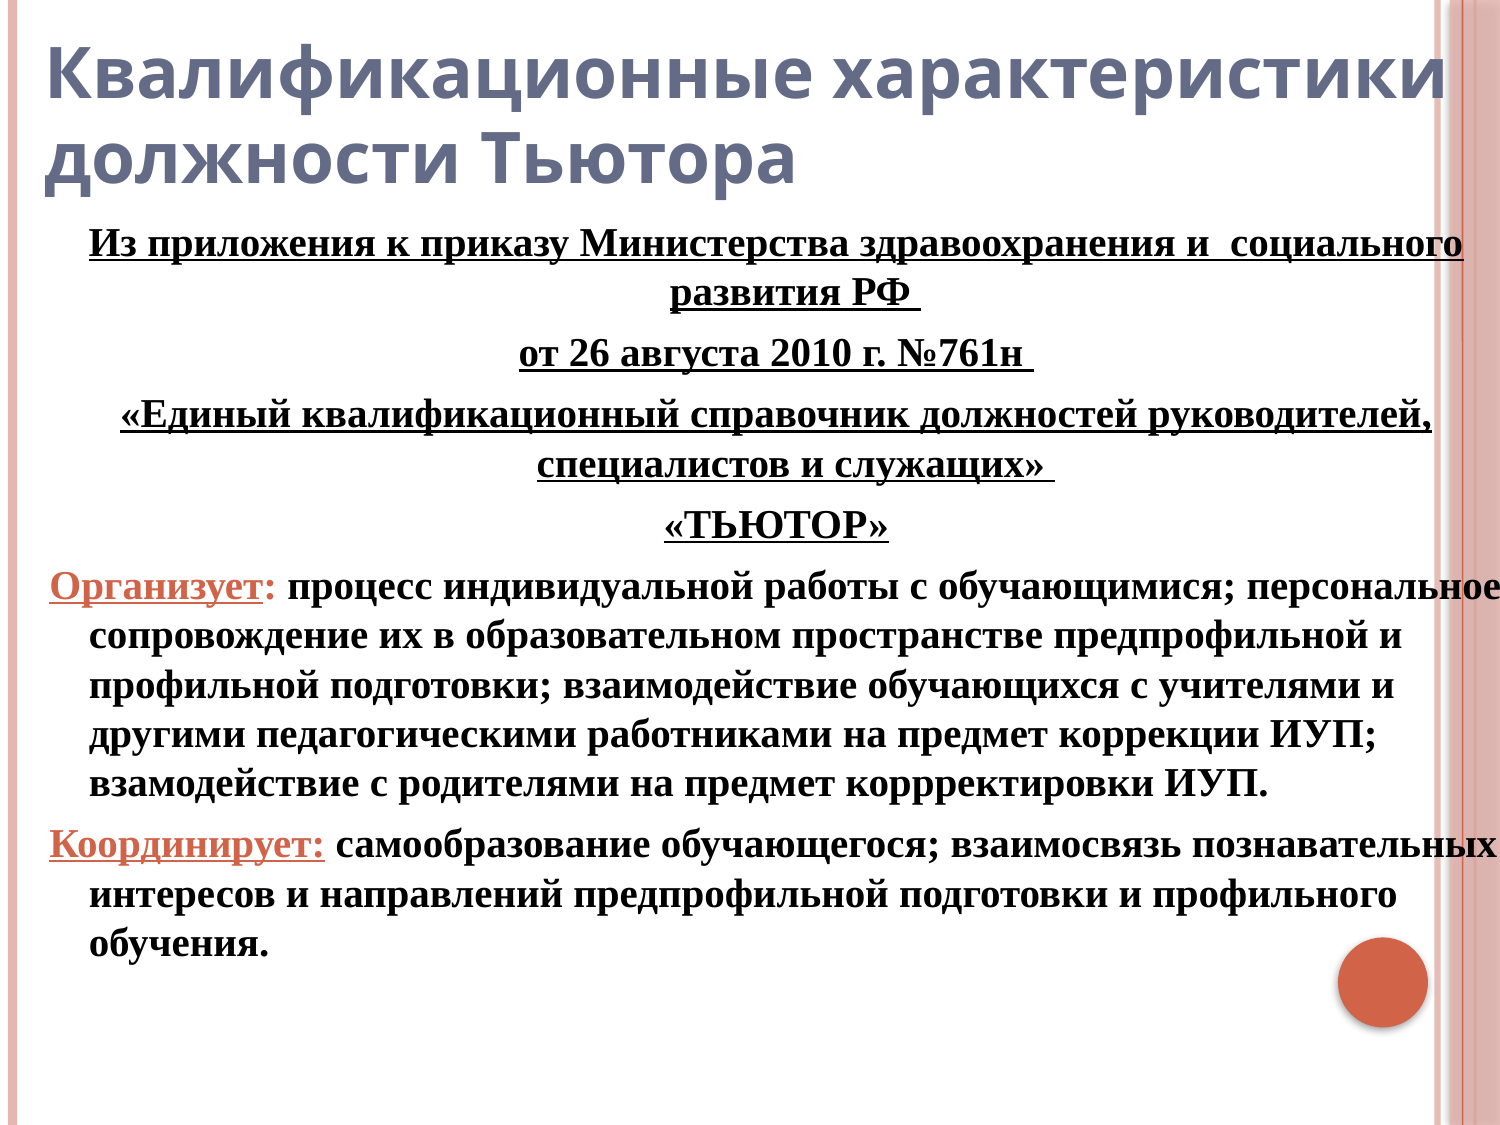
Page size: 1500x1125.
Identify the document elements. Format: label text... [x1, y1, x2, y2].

title Квалификационные характеристики должности Тьютора [29, 19, 1471, 207]
list Из приложения к приказу Министерства здравоохранения и социального развития РФ от 26 августа 2010 г. №761н «Единый квалификационный справочник должностей руководителей, специалистов и служащих» «ТЬЮТОР» Организует: процесс индивидуальной работы с обучающимися; персональное сопровождение их в образовательном пространстве предпрофильной и профильной подготовки; взаимодействие обучающихся с учителями и другими педагогическими работниками на предмет коррекции ИУП; взамодействие с родителями на предмет коррректировки ИУП. Координирует: самообразование обучающегося; взаимосвязь познавательных интересов и направлений предпрофильной подготовки и профильного обучения. [17, 208, 1500, 1028]
